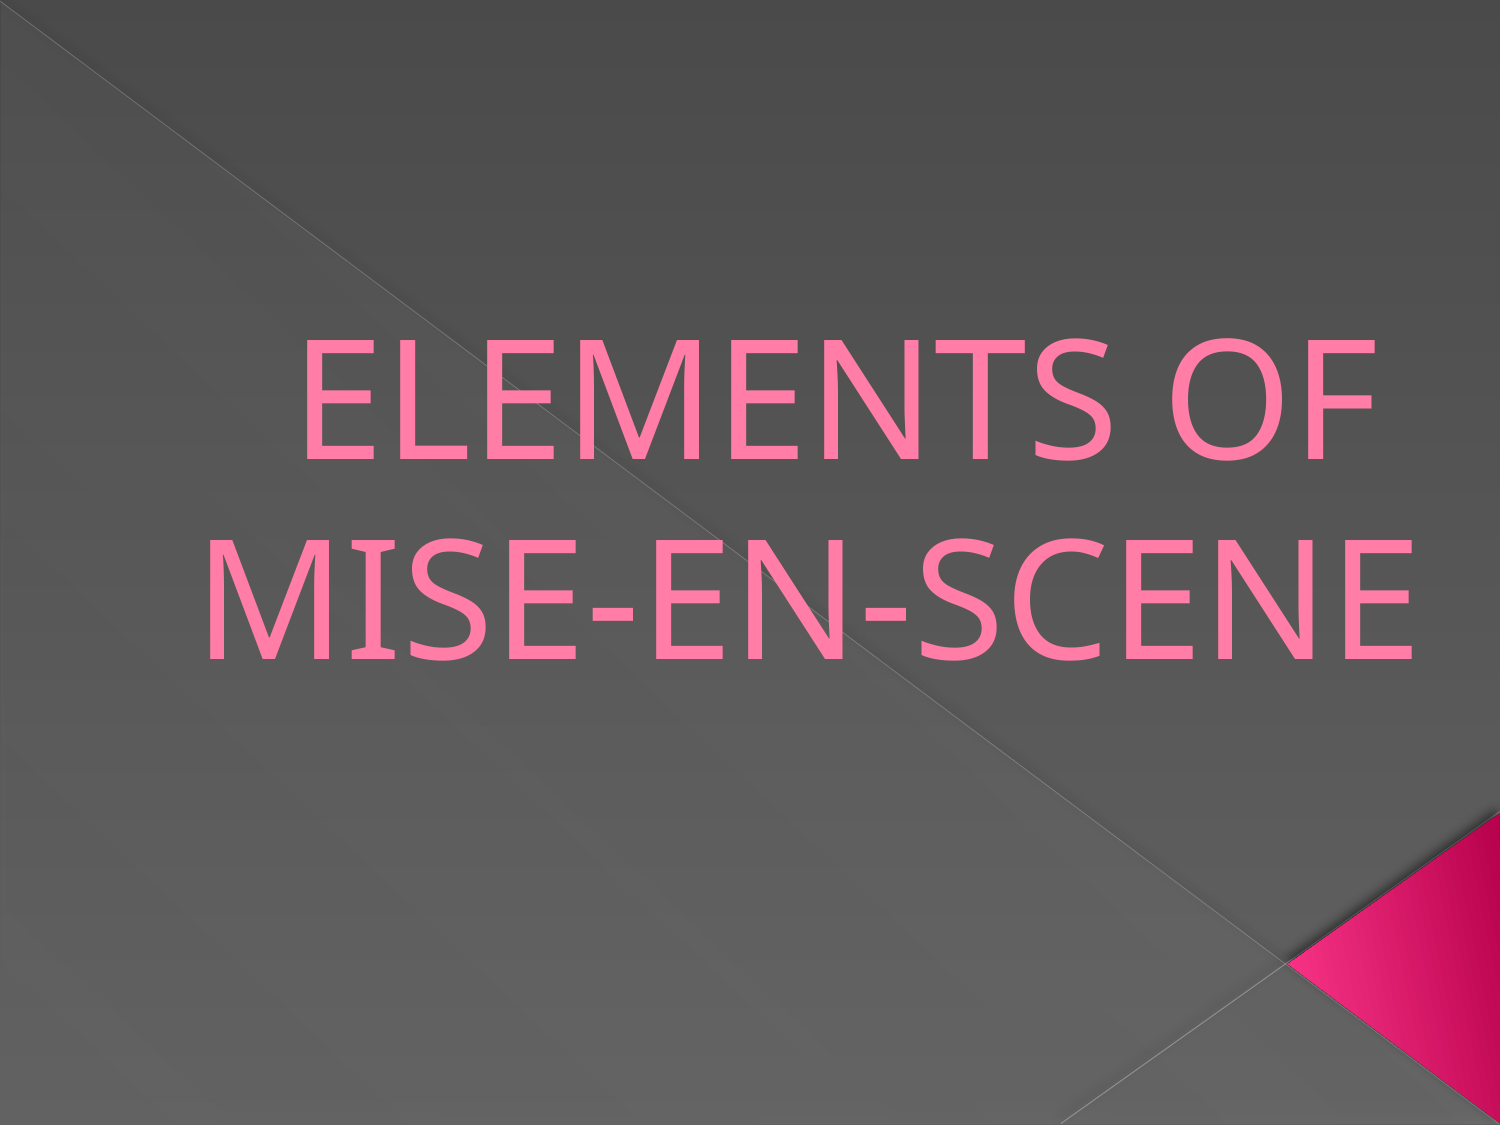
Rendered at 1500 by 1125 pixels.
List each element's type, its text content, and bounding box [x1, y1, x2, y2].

title ELEMENTS OF MISE-EN-SCENE [75, 162, 1438, 700]
